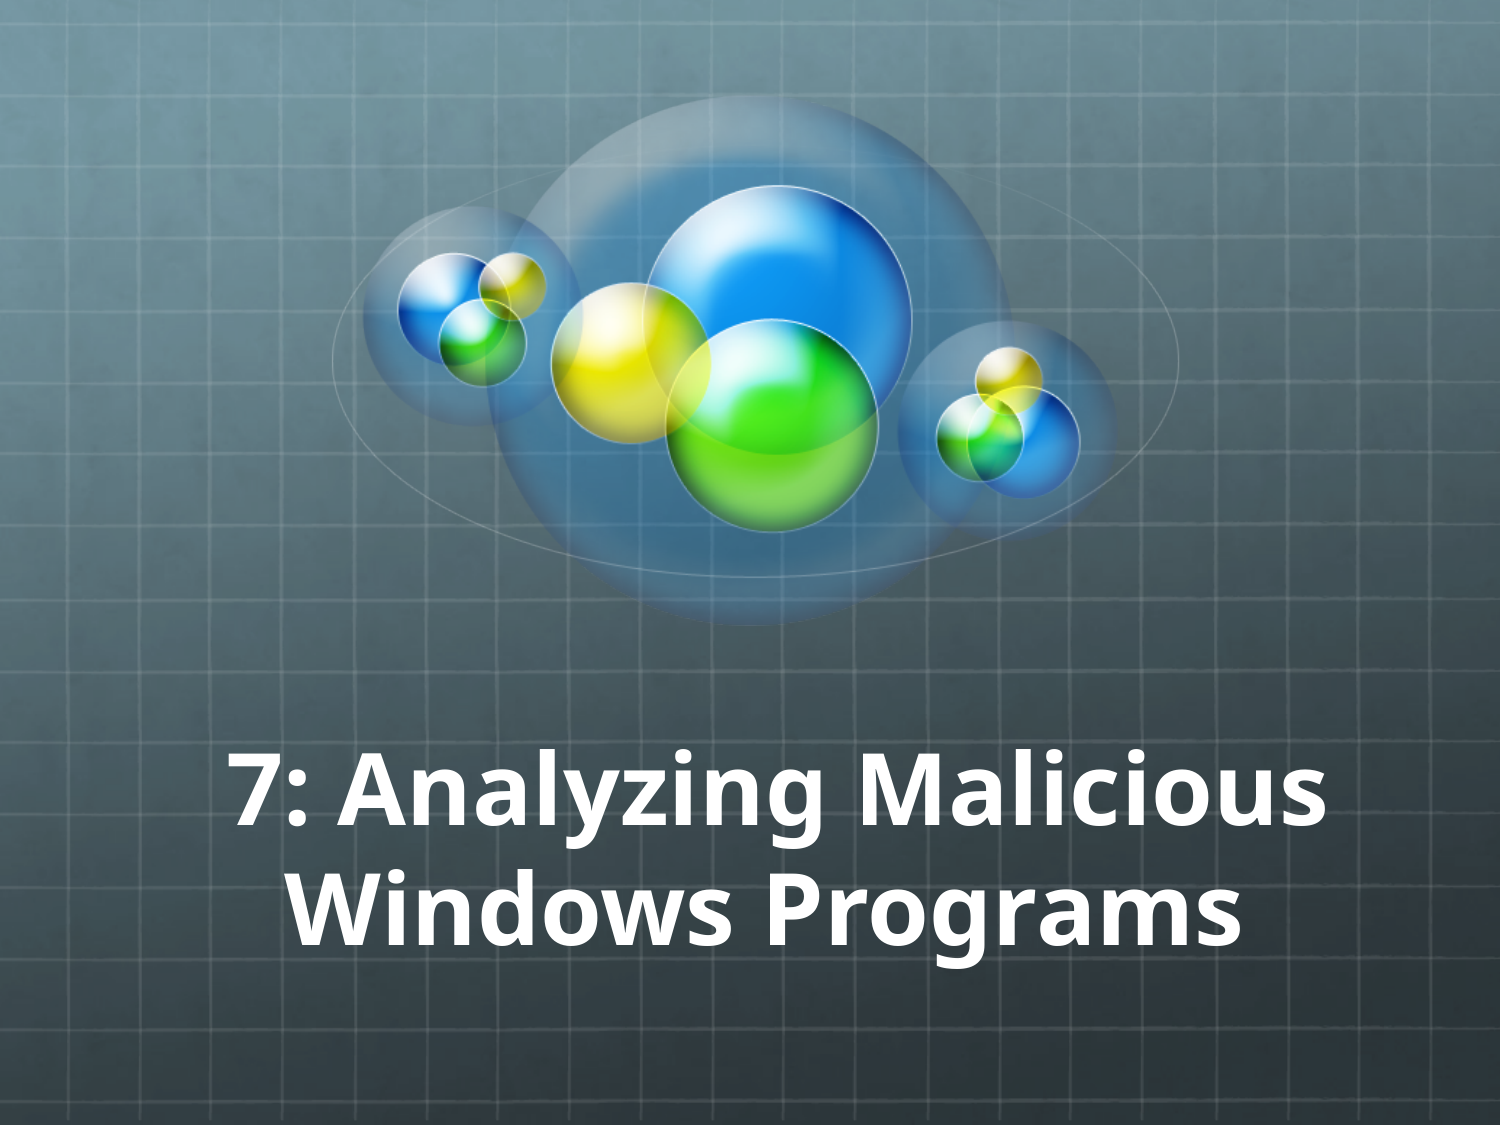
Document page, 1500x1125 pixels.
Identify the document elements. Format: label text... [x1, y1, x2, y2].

picture [0, 0, 1500, 1125]
title 7: Analyzing Malicious Windows Programs [134, 806, 1422, 973]
